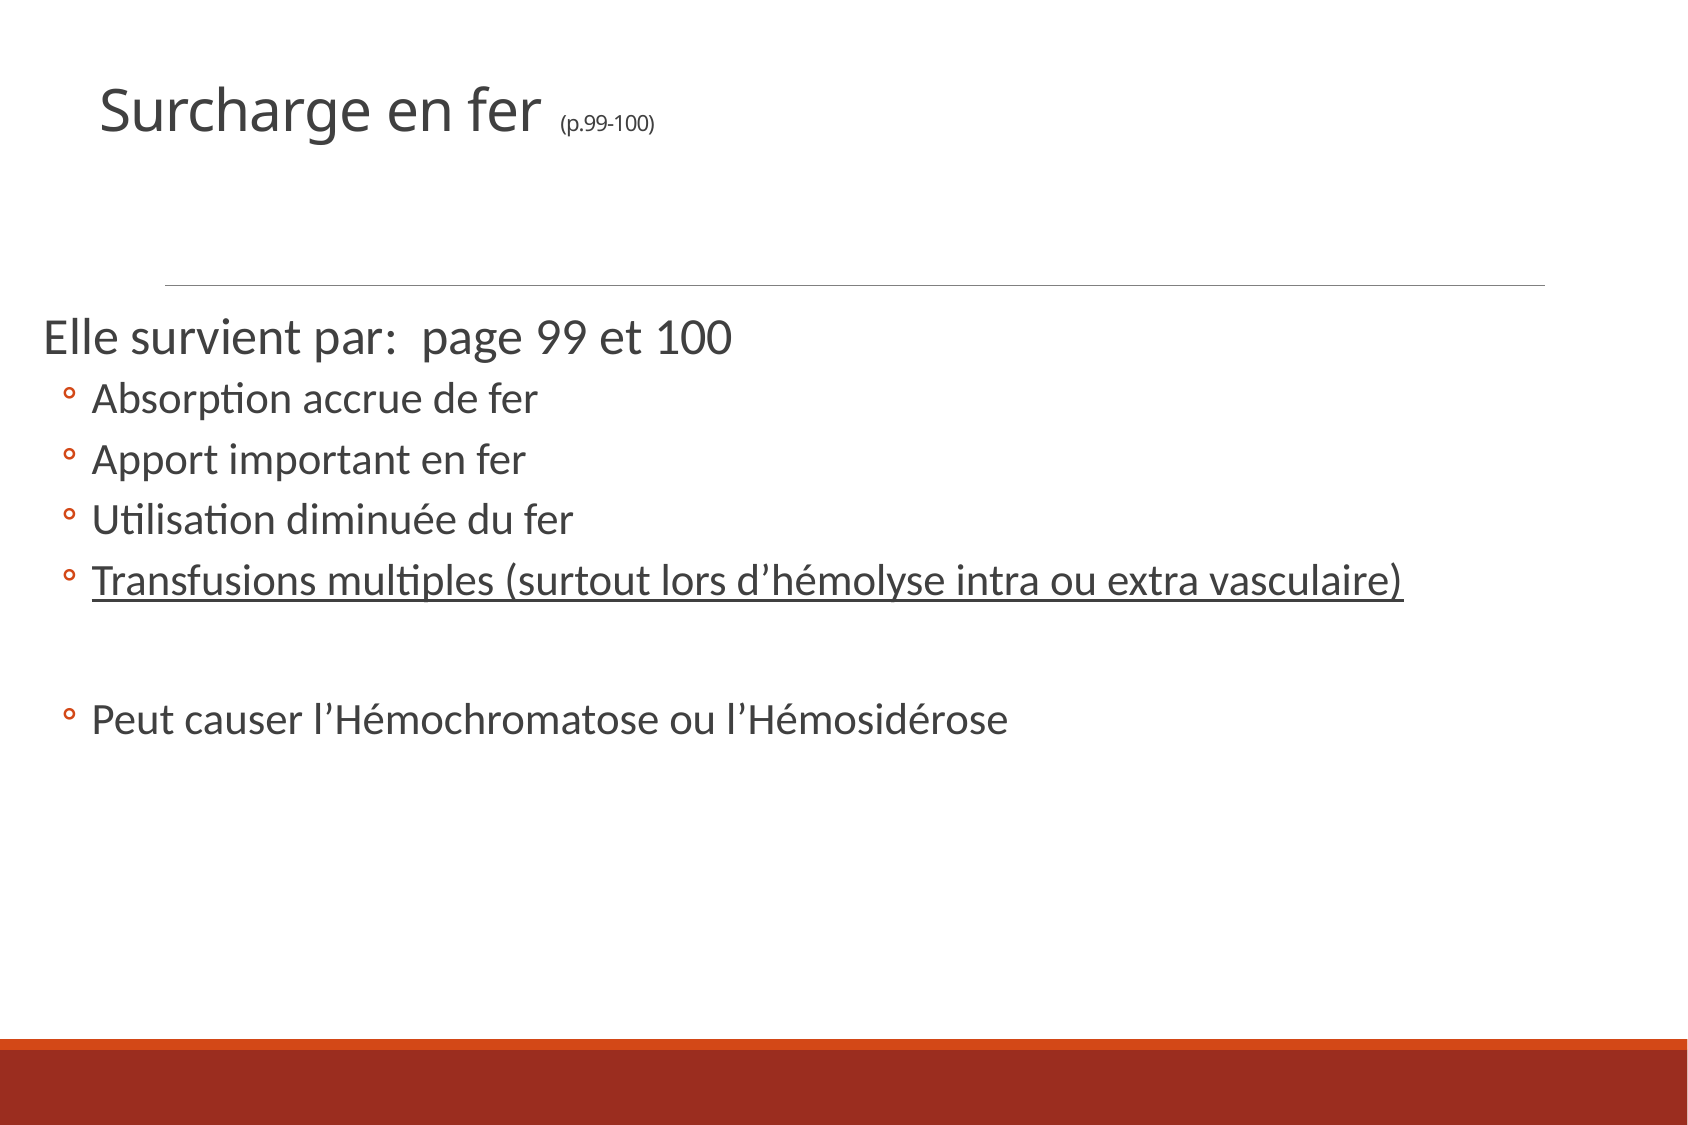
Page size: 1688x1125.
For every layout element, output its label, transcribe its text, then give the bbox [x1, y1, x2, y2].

list Elle survient par: page 99 et 100 Absorption accrue de fer Apport important en fer Utilisation diminuée du fer Transfusions multiples (surtout lors d’hémolyse intra ou extra vasculaire) Peut causer l’Hémochromatose ou l’Hémosidérose [28, 302, 1688, 1125]
title Surcharge en fer (p.99-100) [84, 70, 1604, 153]
